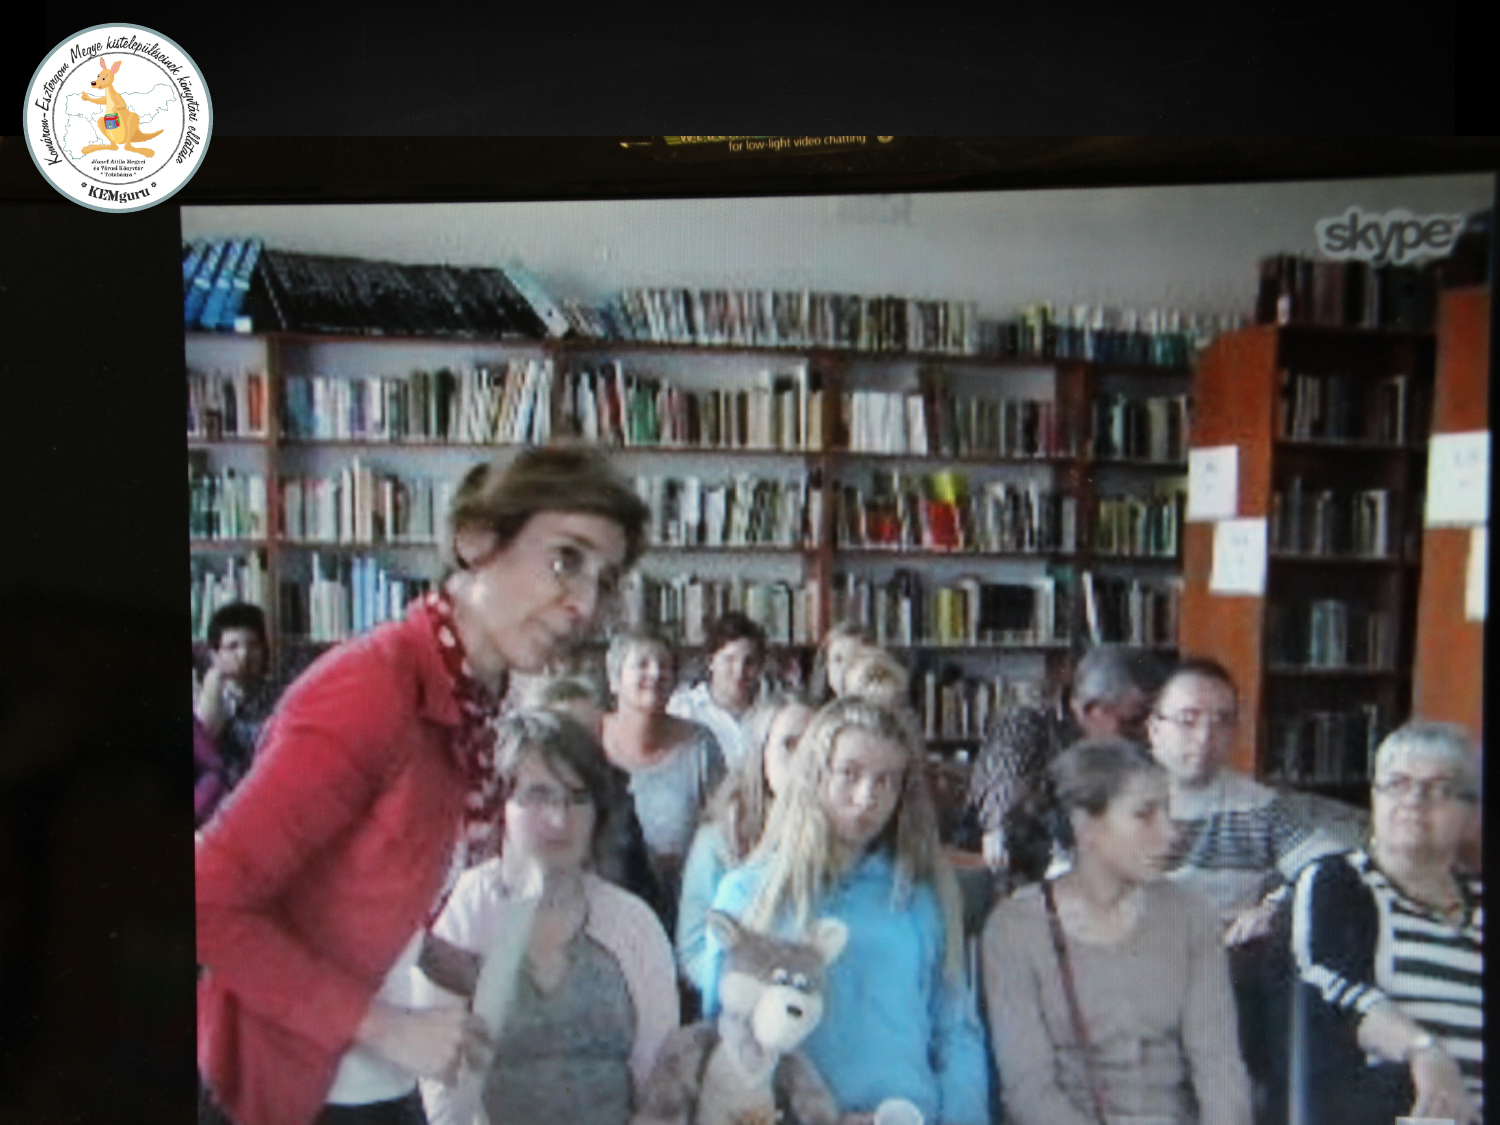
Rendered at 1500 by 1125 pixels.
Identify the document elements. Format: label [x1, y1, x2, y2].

text_box [24, 24, 212, 212]
picture [0, 0, 1500, 1125]
